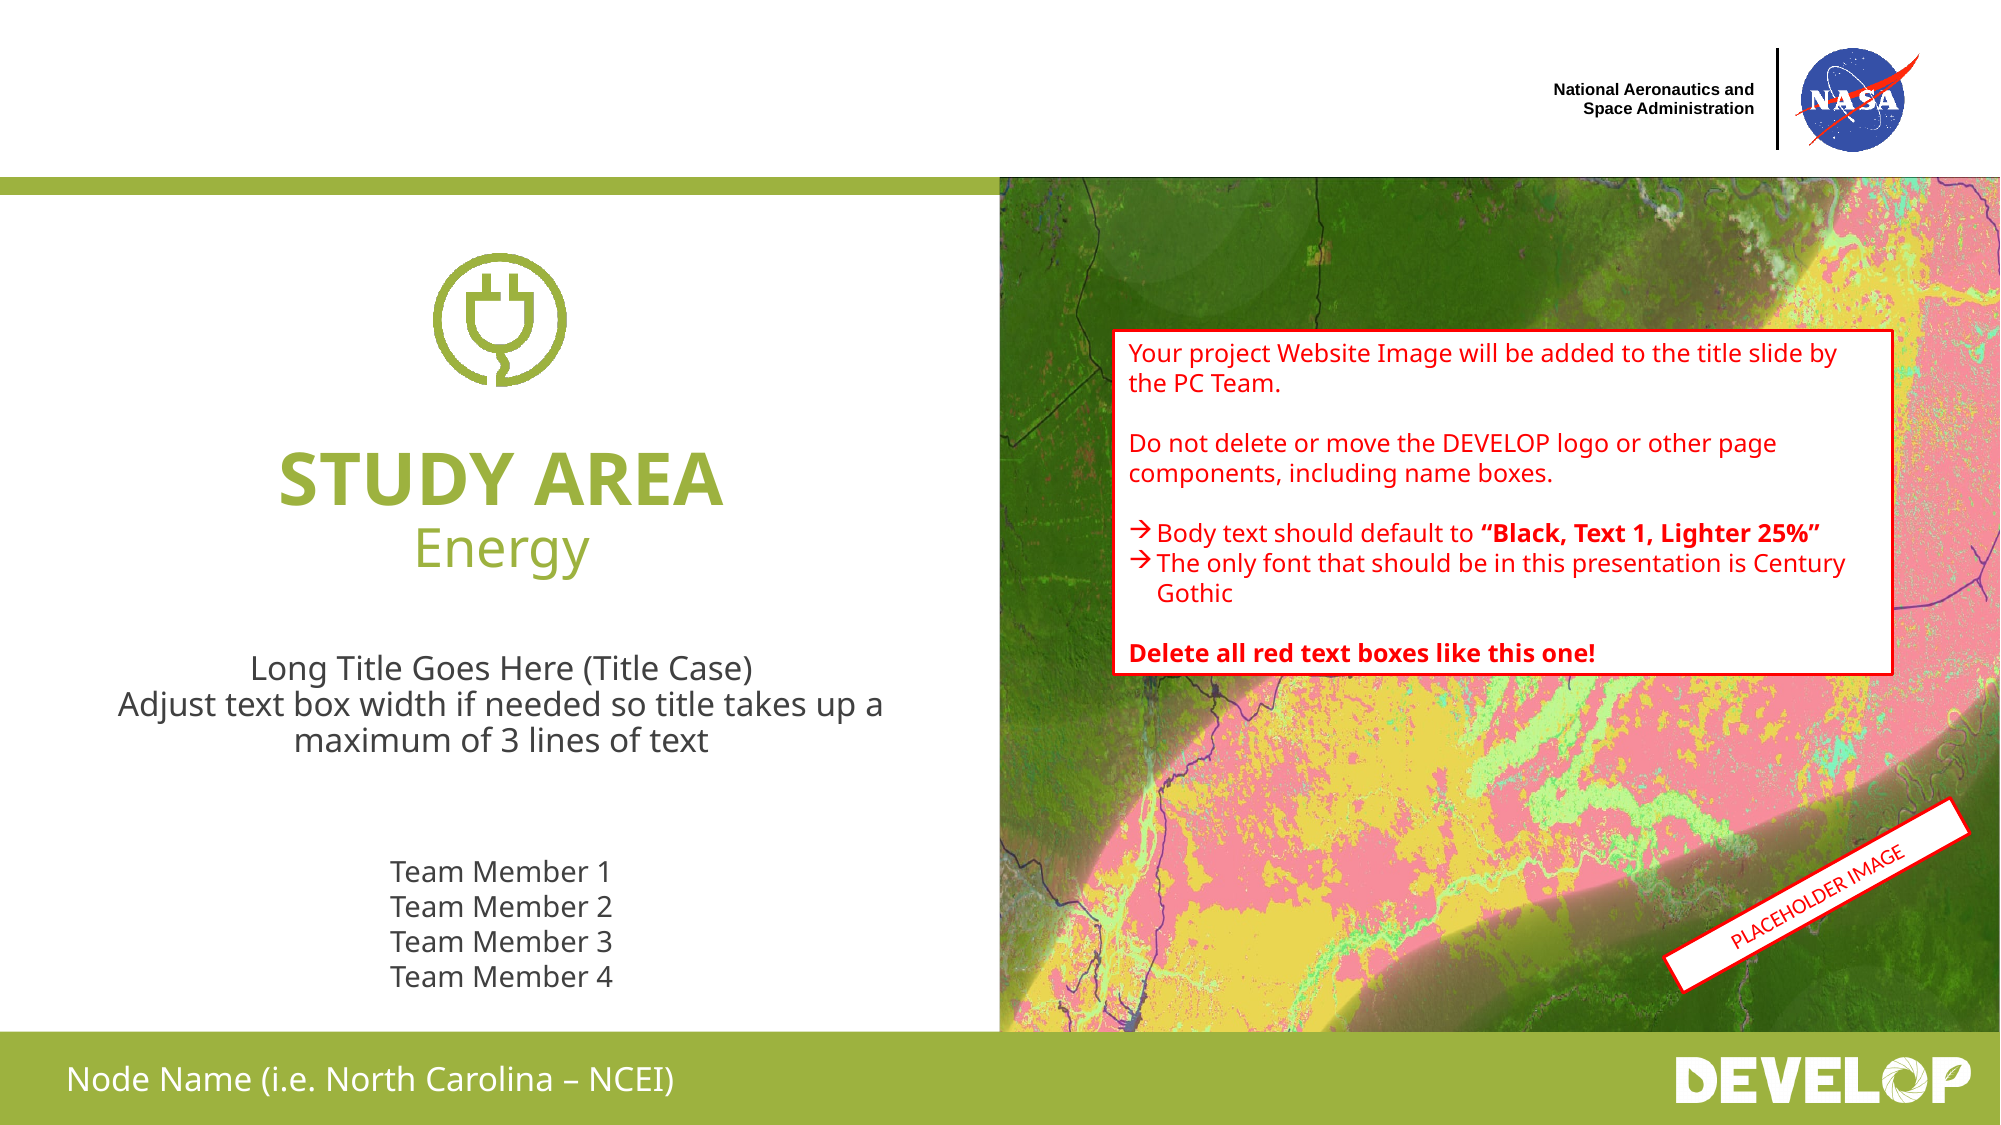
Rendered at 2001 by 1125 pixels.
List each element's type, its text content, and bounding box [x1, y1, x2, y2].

text_box PLACEHOLDER IMAGE [1663, 797, 1971, 993]
text_box [999, 176, 2000, 1033]
text_box Team Member 1 Team Member 2 Team Member 3 Team Member 4 [51, 845, 953, 1001]
text_box Node Name (i.e. North Carolina – NCEI) [51, 1031, 735, 1125]
text_box Long Title Goes Here (Title Case) Adjust text box width if needed so title takes up a maximum of 3 lines of text [51, 644, 953, 766]
picture [430, 250, 569, 389]
picture [1785, 38, 1929, 161]
text_box Your project Website Image will be added to the title slide by the PC Team. Do not delete or move the DEVELOP logo or other page components, including name boxes. Body text should default to “Black, Text 1, Lighter 25%” The only font that should be in this presentation is Century Gothic Delete all red text boxes like this one! [1113, 330, 1893, 675]
text_box STUDY AREA Energy [51, 427, 953, 595]
